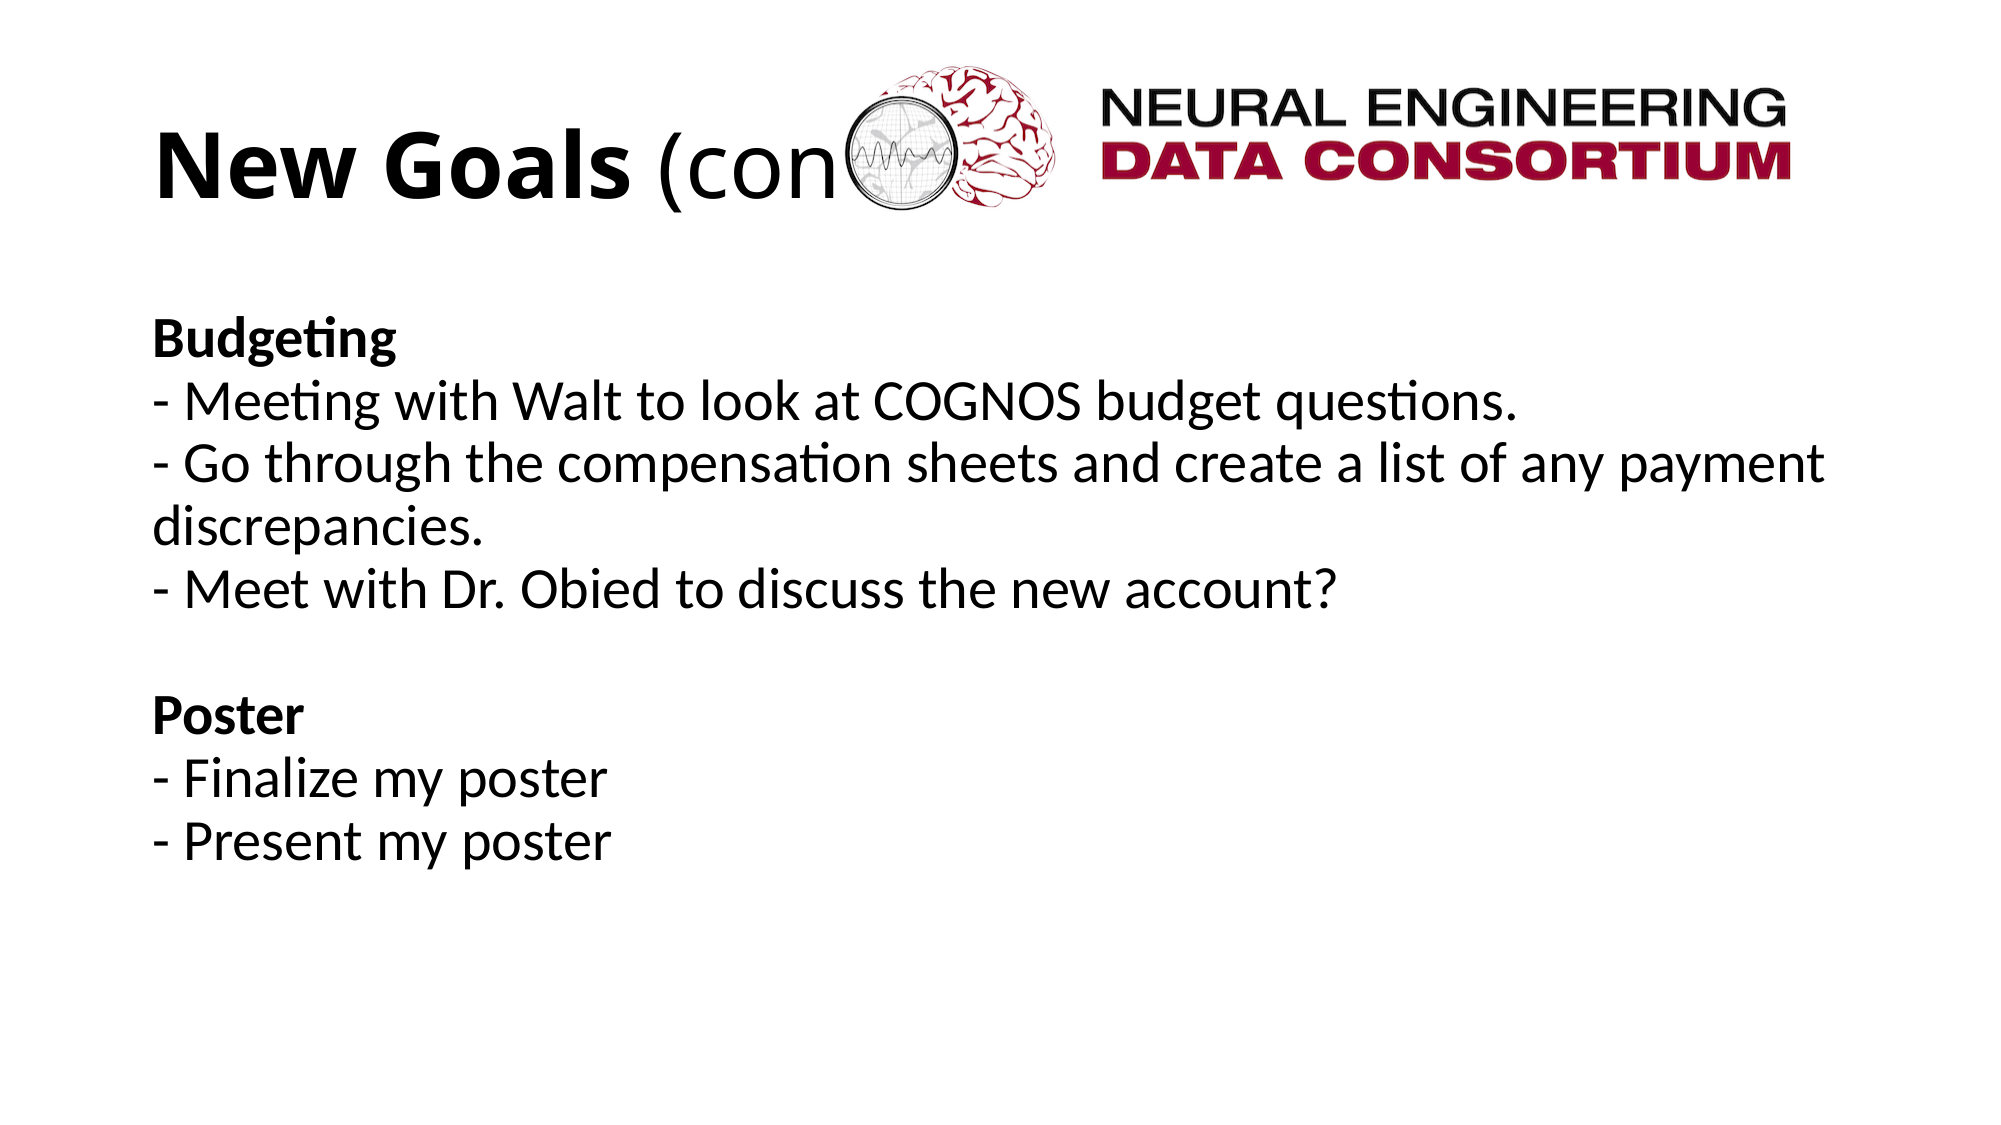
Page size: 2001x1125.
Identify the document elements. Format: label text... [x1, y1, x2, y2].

picture [839, 59, 1863, 217]
list Budgeting - Meeting with Walt to look at COGNOS budget questions. - Go through the compensation sheets and create a list of any payment discrepancies. - Meet with Dr. Obied to discuss the new account? Poster - Finalize my poster - Present my poster [137, 299, 1863, 1014]
title New Goals (cont.) [137, 59, 1863, 278]
